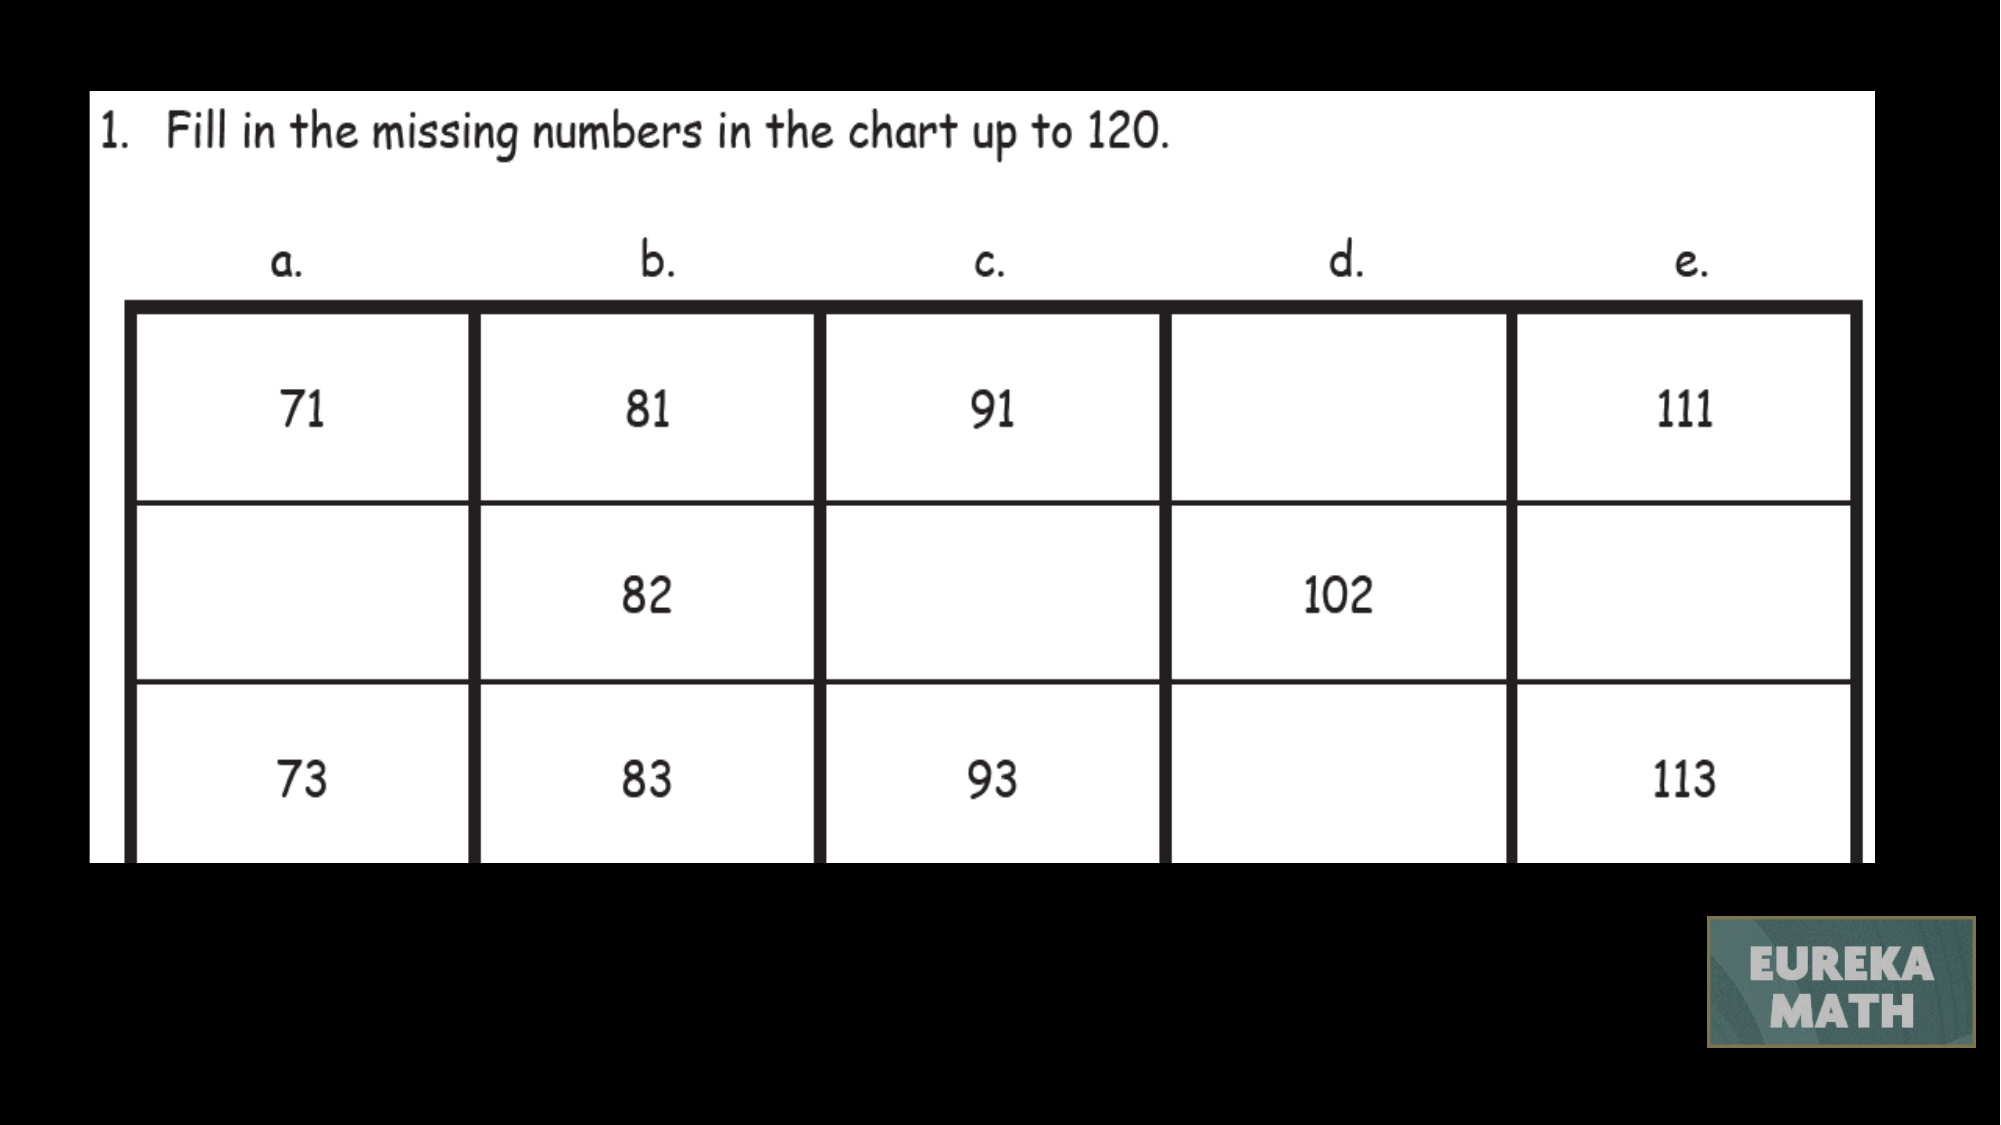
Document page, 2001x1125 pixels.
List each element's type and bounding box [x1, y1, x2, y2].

picture [89, 91, 1875, 863]
picture [1707, 916, 1976, 1048]
